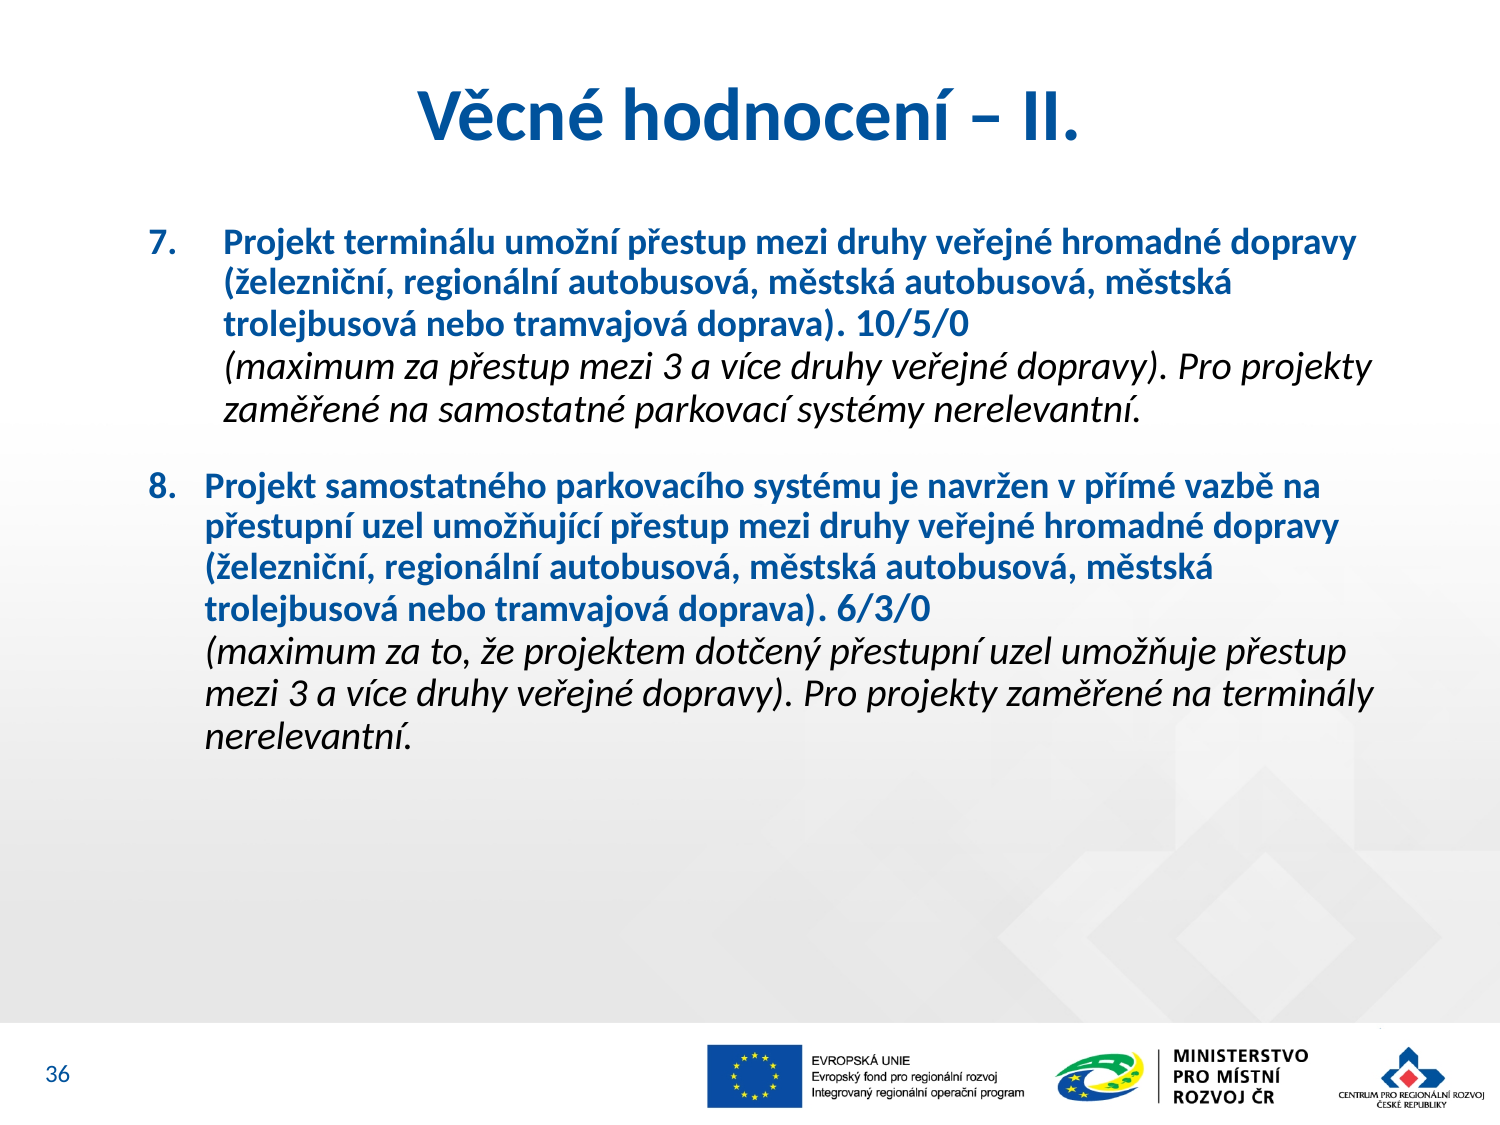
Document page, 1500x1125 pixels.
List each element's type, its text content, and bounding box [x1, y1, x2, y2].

title Věcné hodnocení – II. [75, 42, 1425, 178]
list Projekt terminálu umožní přestup mezi druhy veřejné hromadné dopravy (železniční, regionální autobusová, městská autobusová, městská trolejbusová nebo tramvajová doprava). 10/5/0 (maximum za přestup mezi 3 a více druhy veřejné dopravy). Pro projekty zaměřené na samostatné parkovací systémy nerelevantní. Projekt samostatného parkovacího systému je navržen v přímé vazbě na přestupní uzel umožňující přestup mezi druhy veřejné hromadné dopravy (železniční, regionální autobusová, městská autobusová, městská trolejbusová nebo tramvajová doprava). 6/3/0 (maximum za to, že projektem dotčený přestupní uzel umožňuje přestup mezi 3 a více druhy veřejné dopravy). Pro projekty zaměřené na terminály nerelevantní. [119, 214, 1425, 1005]
picture [0, 0, 1500, 1125]
slide_number 36 [30, 1042, 113, 1103]
